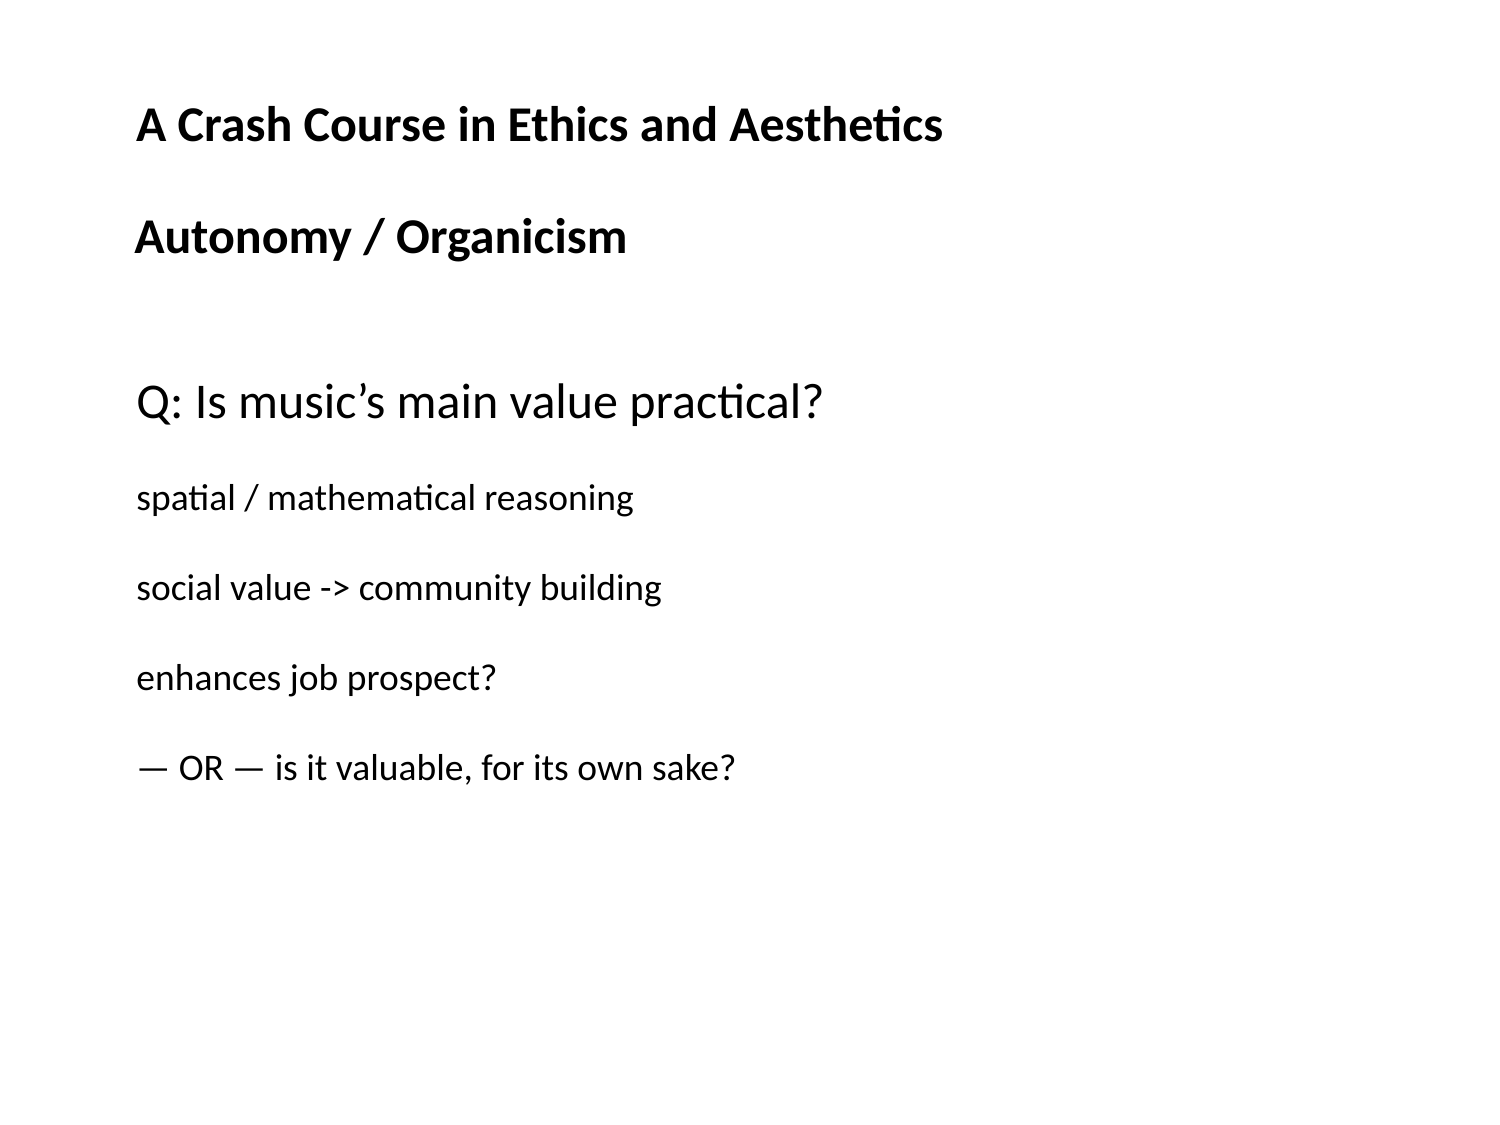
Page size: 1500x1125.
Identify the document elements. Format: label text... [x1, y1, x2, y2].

text_box Autonomy / Organicism [119, 196, 643, 271]
text_box Q: Is music’s main value practical? spatial / mathematical reasoning social value -> community building enhances job prospect? — OR — is it valuable, for its own sake? [121, 360, 840, 796]
text_box A Crash Course in Ethics and Aesthetics [121, 84, 959, 205]
